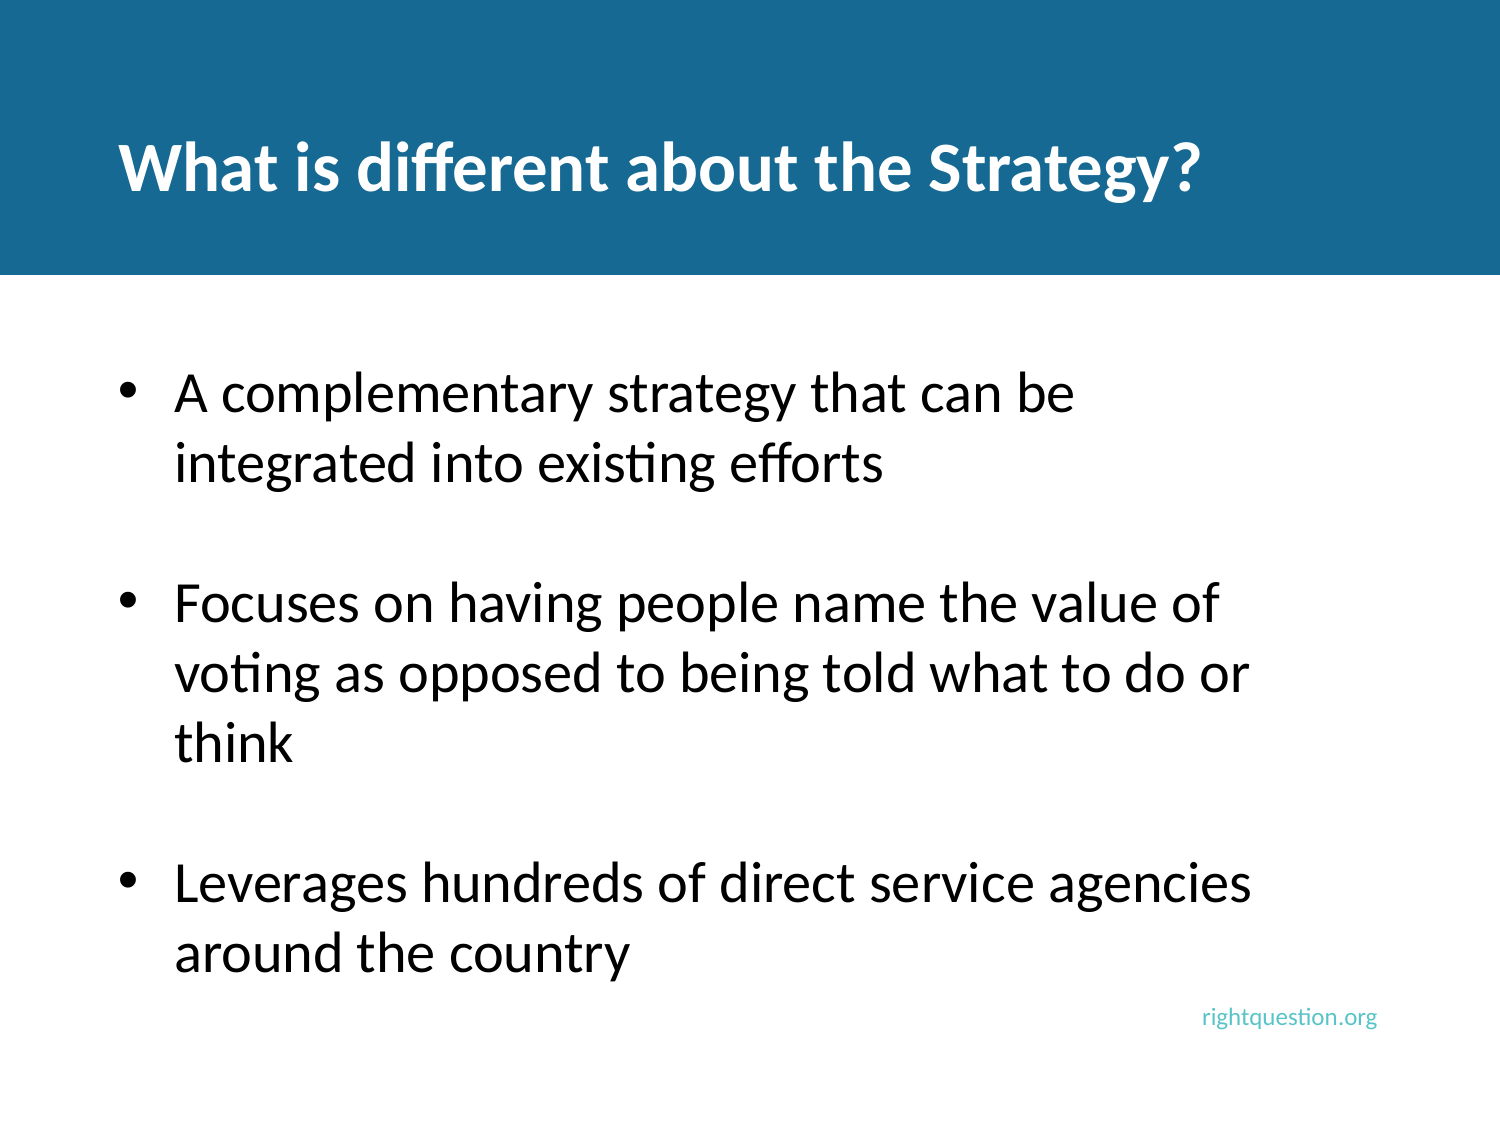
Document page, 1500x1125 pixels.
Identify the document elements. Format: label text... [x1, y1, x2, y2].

text_box A complementary strategy that can be integrated into existing efforts Focuses on having people name the value of voting as opposed to being told what to do or think Leverages hundreds of direct service agencies around the country [103, 277, 1334, 992]
title What is different about the Strategy? [103, 59, 1397, 278]
